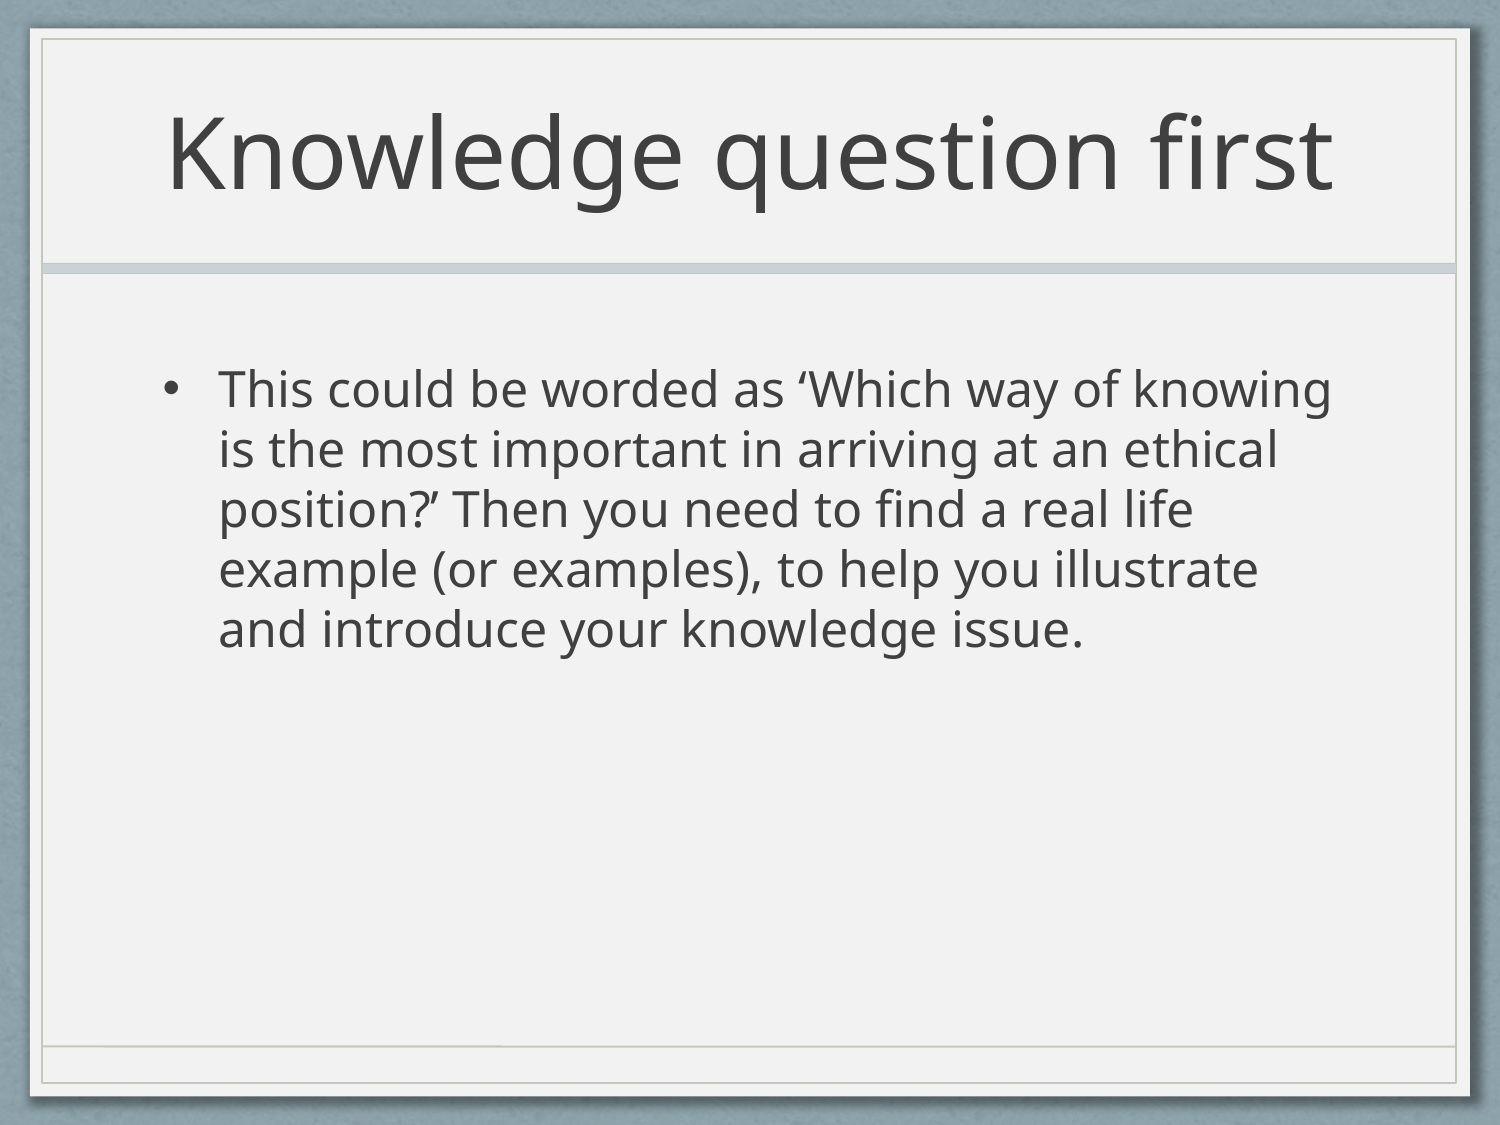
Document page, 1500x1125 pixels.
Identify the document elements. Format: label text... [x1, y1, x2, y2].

list This could be worded as ‘Which way of knowing is the most important in arriving at an ethical position?’ Then you need to find a real life example (or examples), to help you illustrate and introduce your knowledge issue. [147, 350, 1353, 995]
title Knowledge question first [147, 40, 1353, 260]
